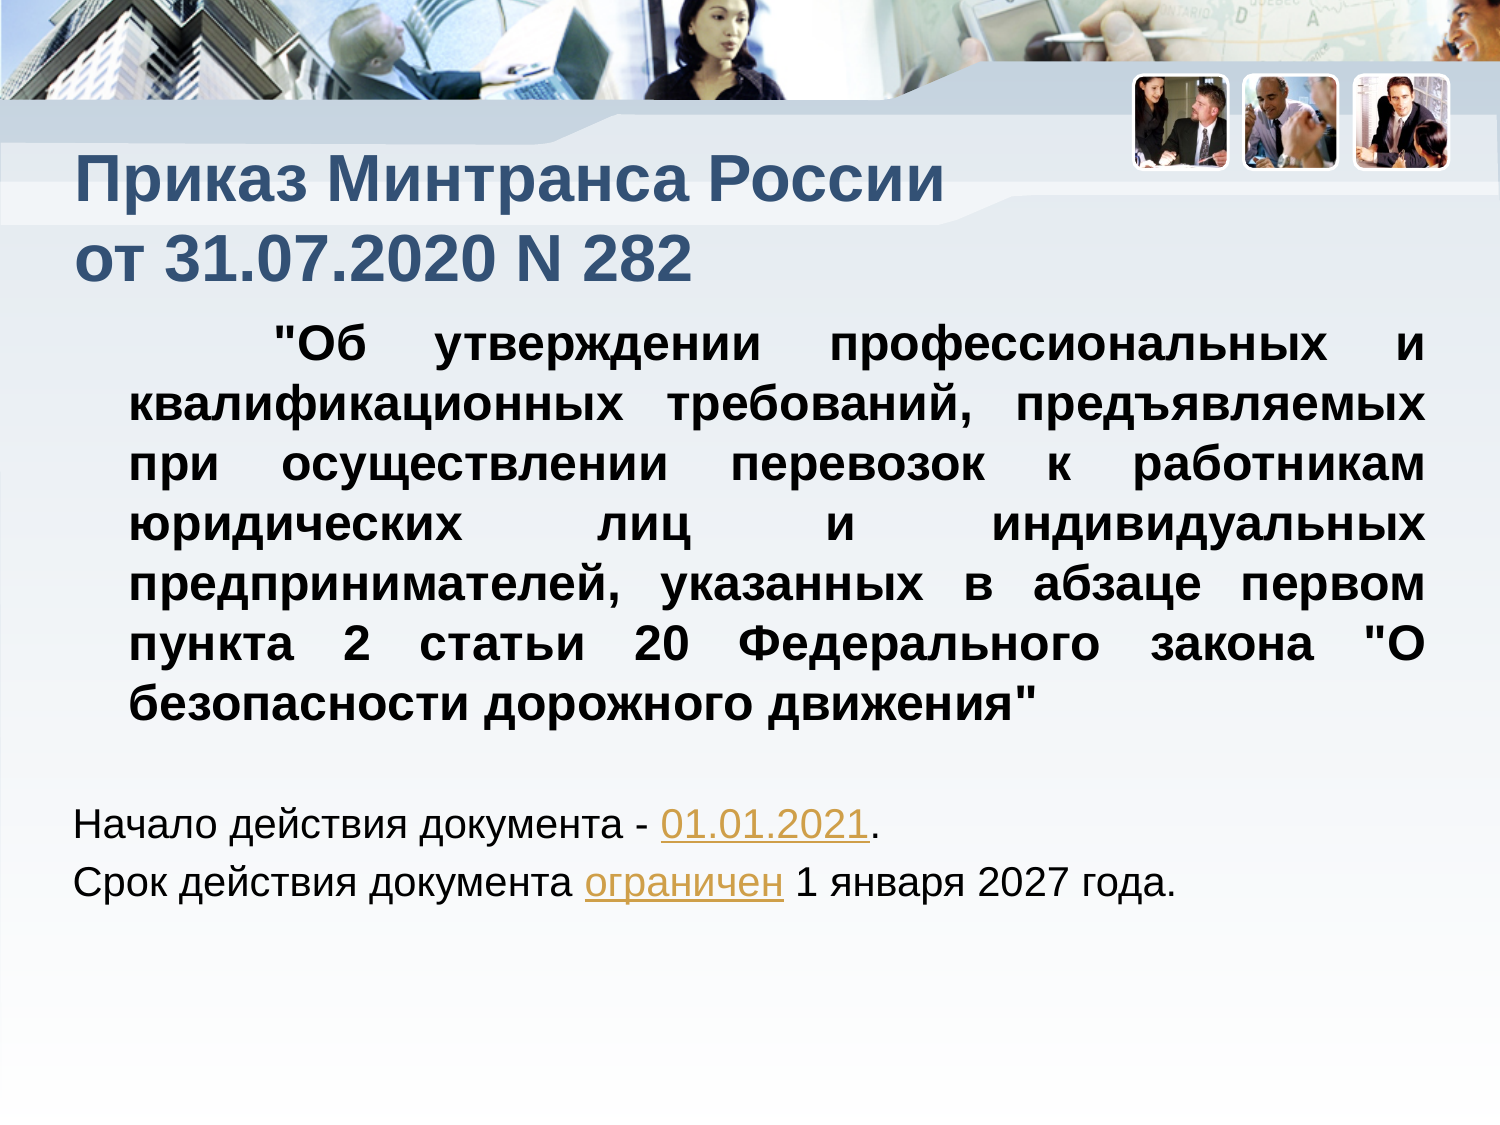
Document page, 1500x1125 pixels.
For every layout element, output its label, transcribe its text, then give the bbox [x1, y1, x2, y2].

title Приказ Минтранса России от 31.07.2020 N 282 [59, 126, 1081, 302]
picture [1356, 77, 1447, 167]
list "Об утверждении профессиональных и квалификационных требований, предъявляемых при осуществлении перевозок к работникам юридических лиц и индивидуальных предпринимателей, указанных в абзаце первом пункта 2 статьи 20 Федерального закона "О безопасности дорожного движения" Начало действия документа - 01.01.2021. Срок действия документа ограничен 1 января 2027 года. [57, 302, 1442, 1043]
picture [1246, 77, 1336, 167]
picture [1136, 77, 1226, 167]
picture [0, 0, 1500, 101]
